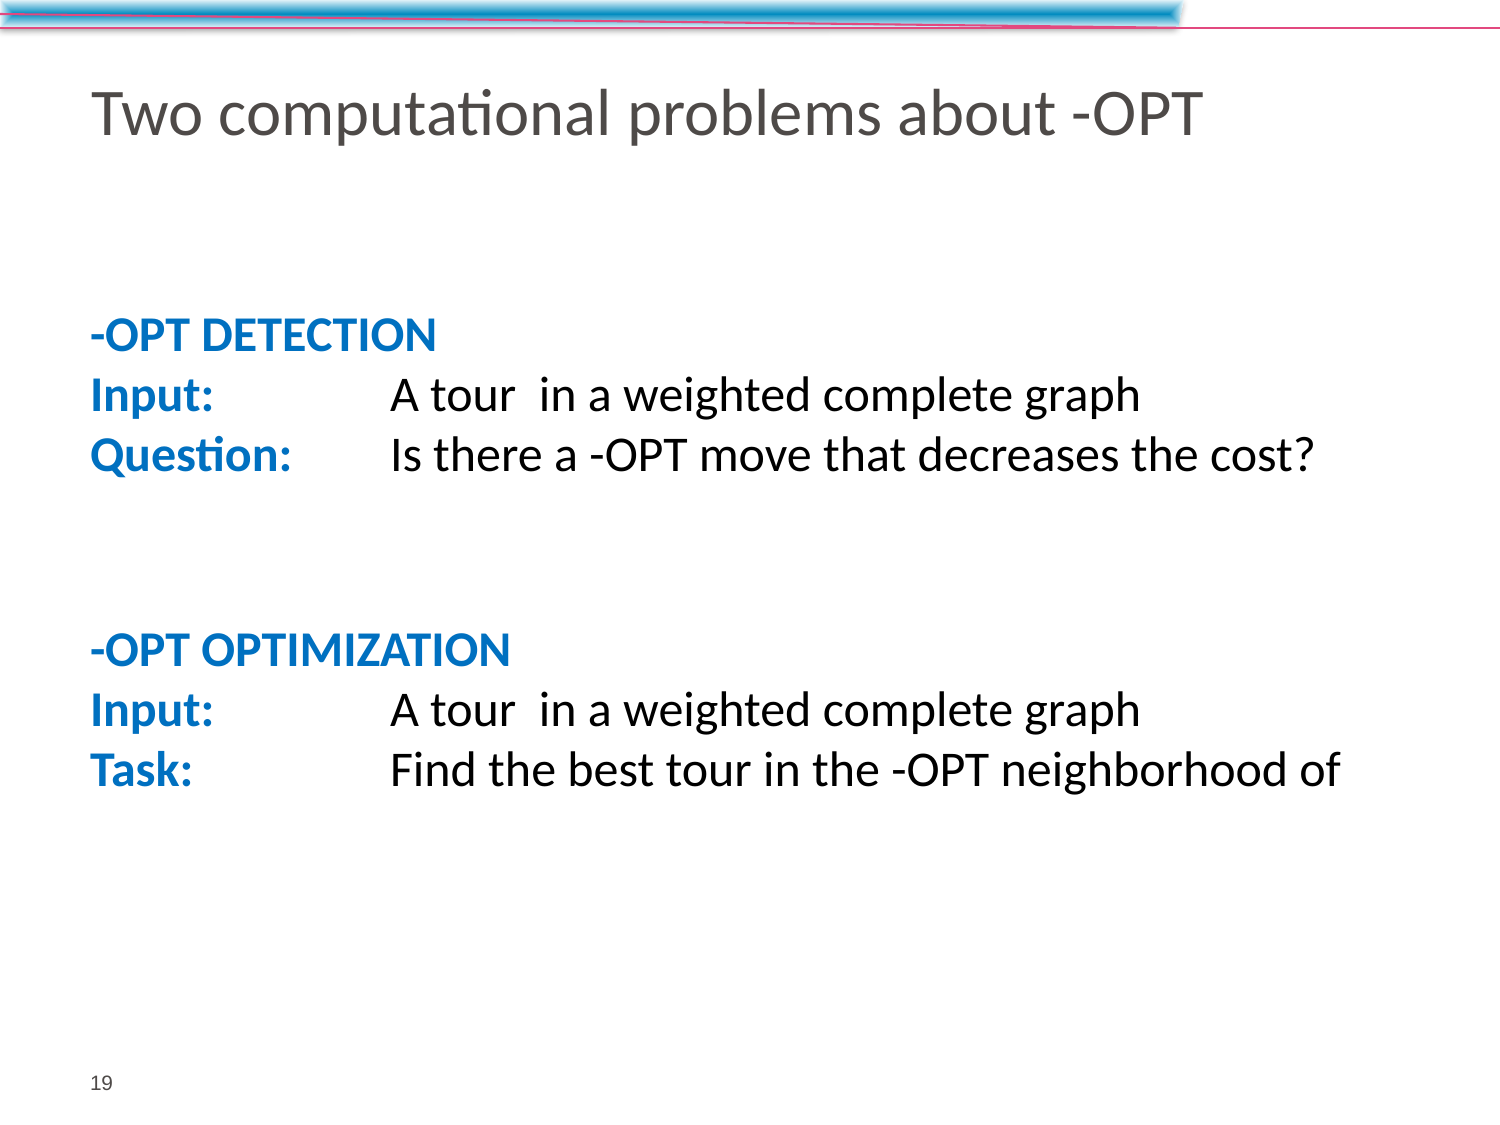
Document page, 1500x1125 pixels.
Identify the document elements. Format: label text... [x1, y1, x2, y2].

slide_number 19 [75, 1069, 396, 1115]
